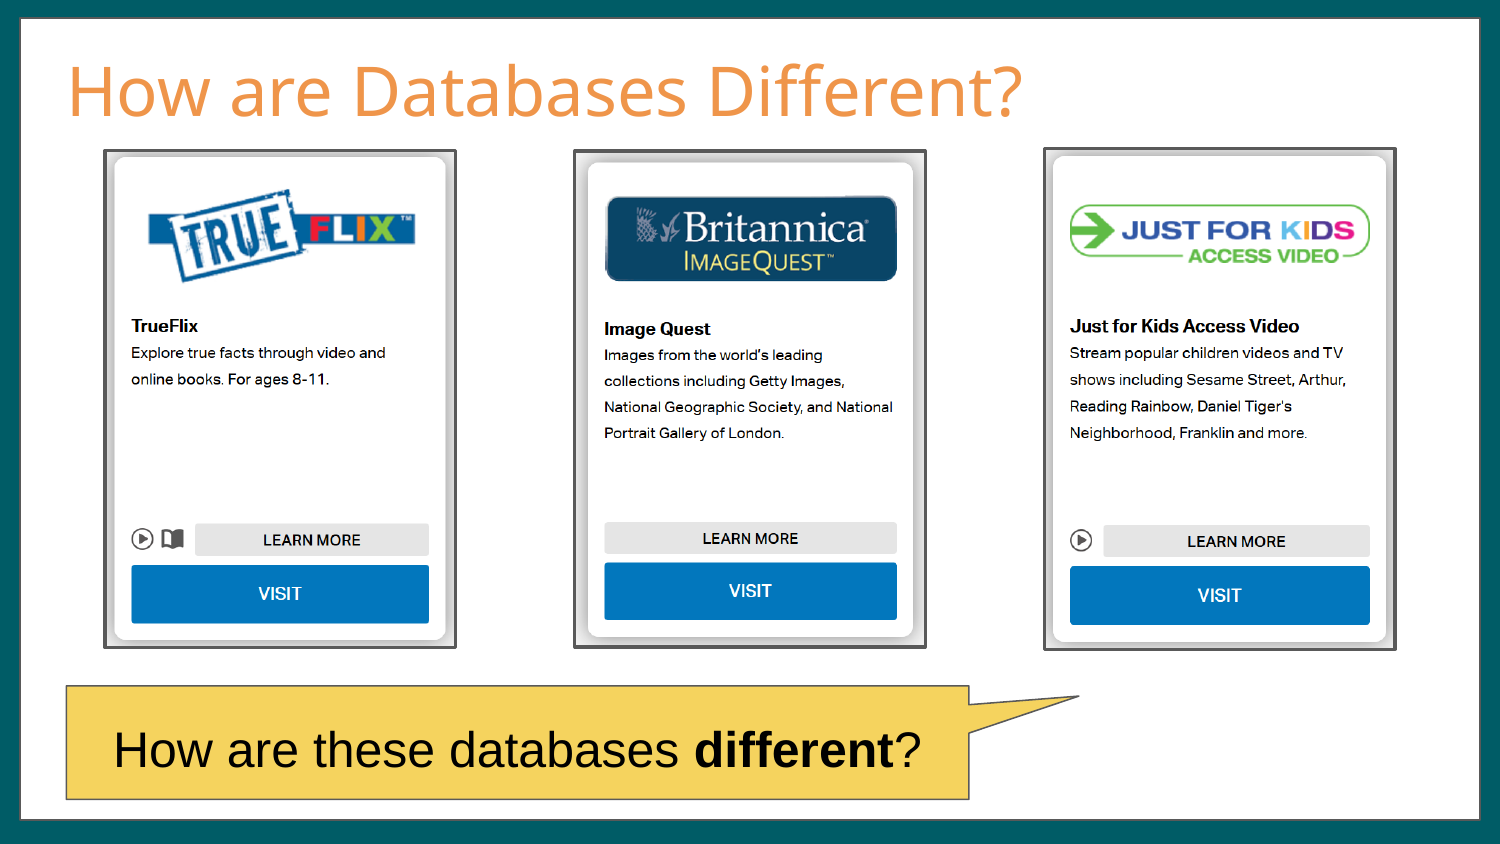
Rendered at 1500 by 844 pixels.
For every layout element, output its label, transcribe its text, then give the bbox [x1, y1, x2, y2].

title How are Databases Different? [51, 0, 1449, 168]
picture [1045, 150, 1394, 648]
picture [106, 151, 454, 647]
text_box How are these databases different? [66, 685, 1079, 800]
picture [575, 152, 924, 646]
